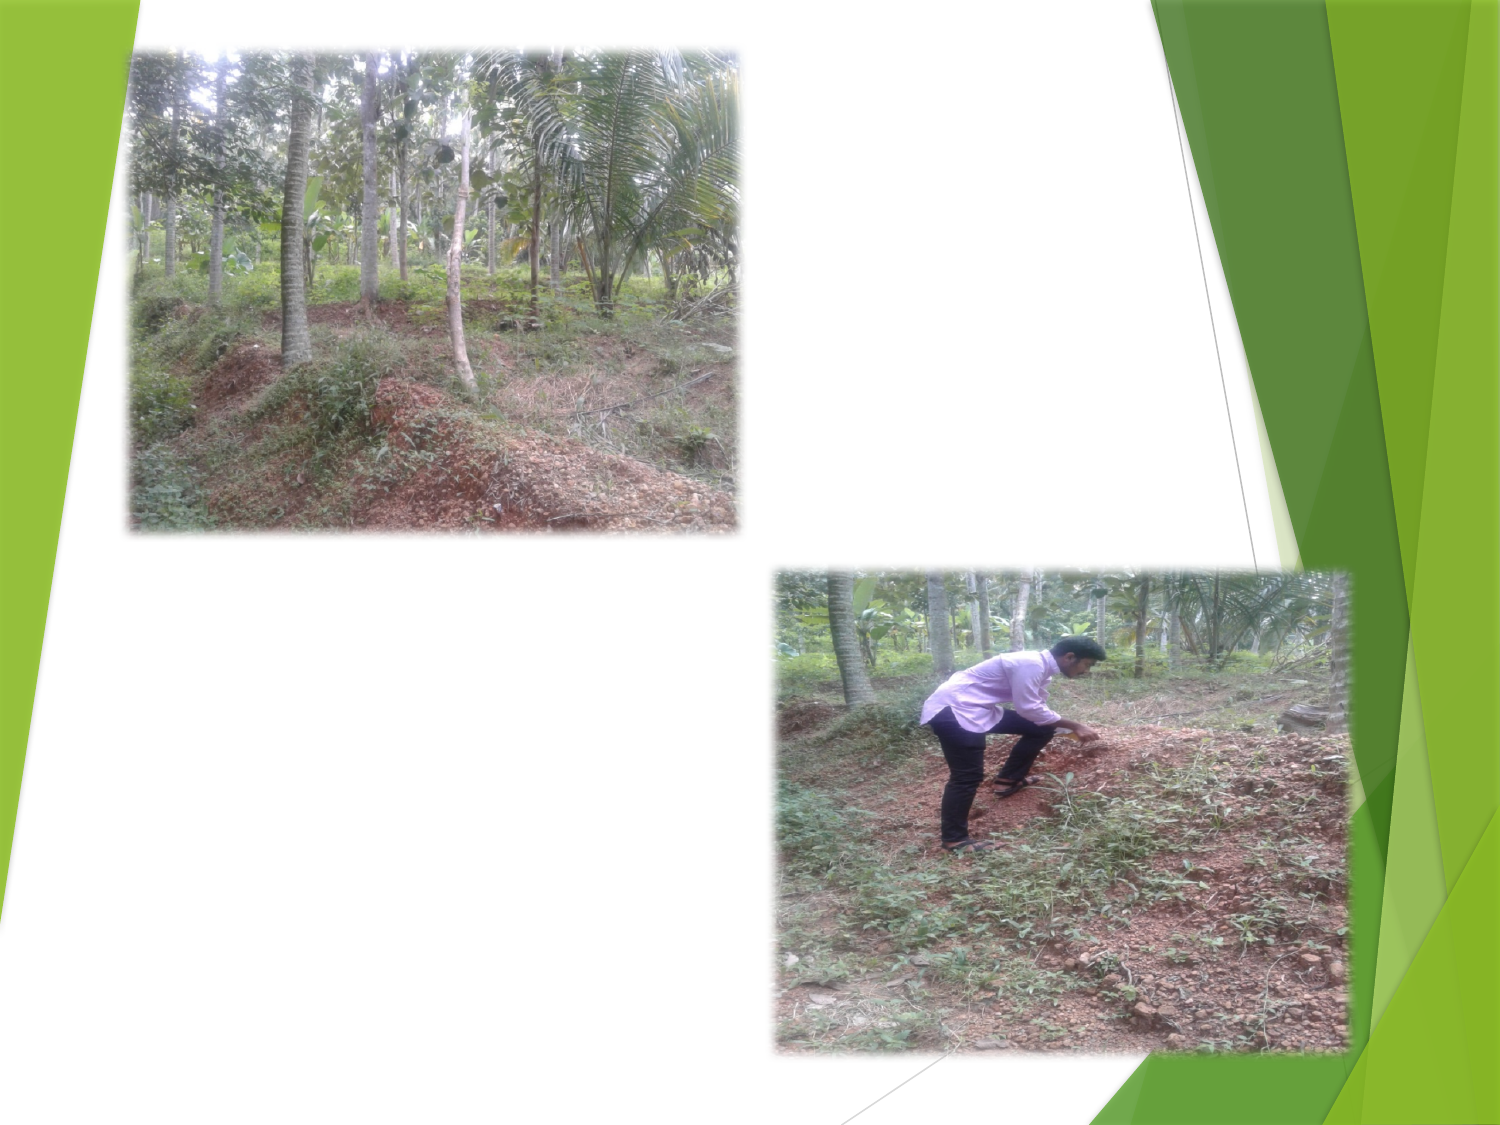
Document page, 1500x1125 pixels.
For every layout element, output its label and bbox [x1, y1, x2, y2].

picture [782, 515, 1346, 1110]
picture [117, 41, 749, 544]
